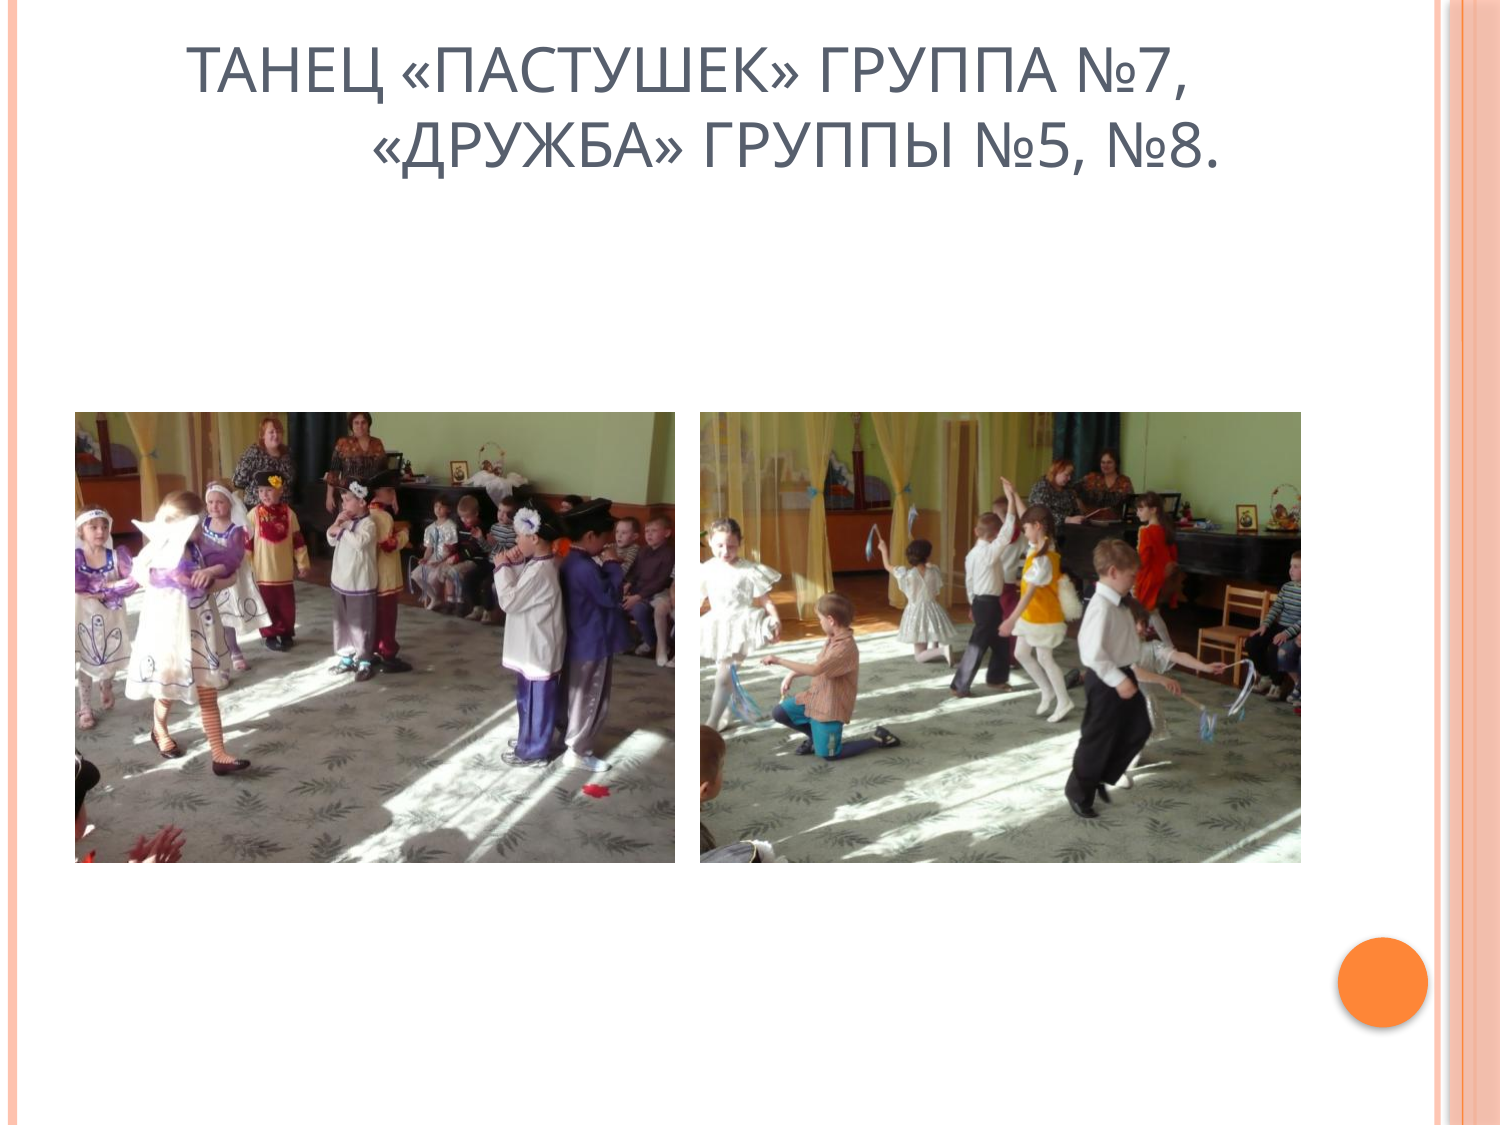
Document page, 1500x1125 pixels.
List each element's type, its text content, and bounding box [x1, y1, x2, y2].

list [74, 411, 676, 863]
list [699, 411, 1301, 863]
title Танец «Пастушек» группа №7, «Дружба» группы №5, №8. [76, 0, 1302, 188]
